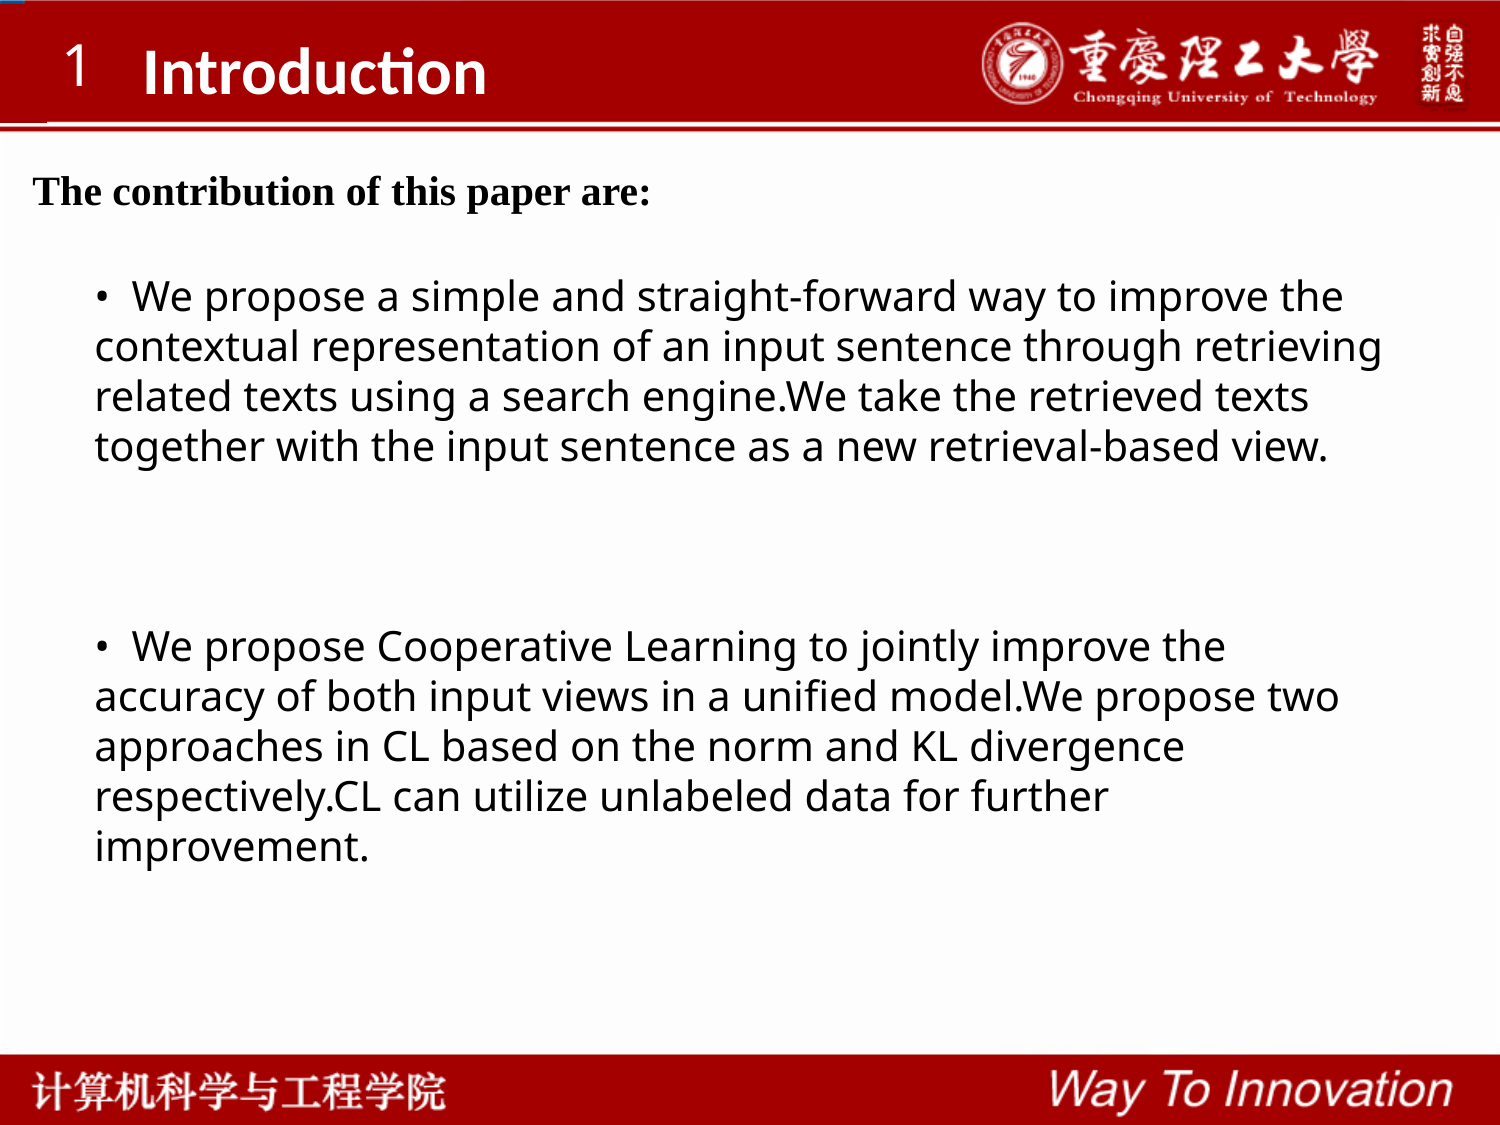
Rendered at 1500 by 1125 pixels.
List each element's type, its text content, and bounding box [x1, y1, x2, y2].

picture [0, 0, 1500, 1125]
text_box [28, 20, 129, 107]
text_box The contribution of this paper are: [17, 156, 689, 222]
text_box Introduction [127, 20, 931, 116]
